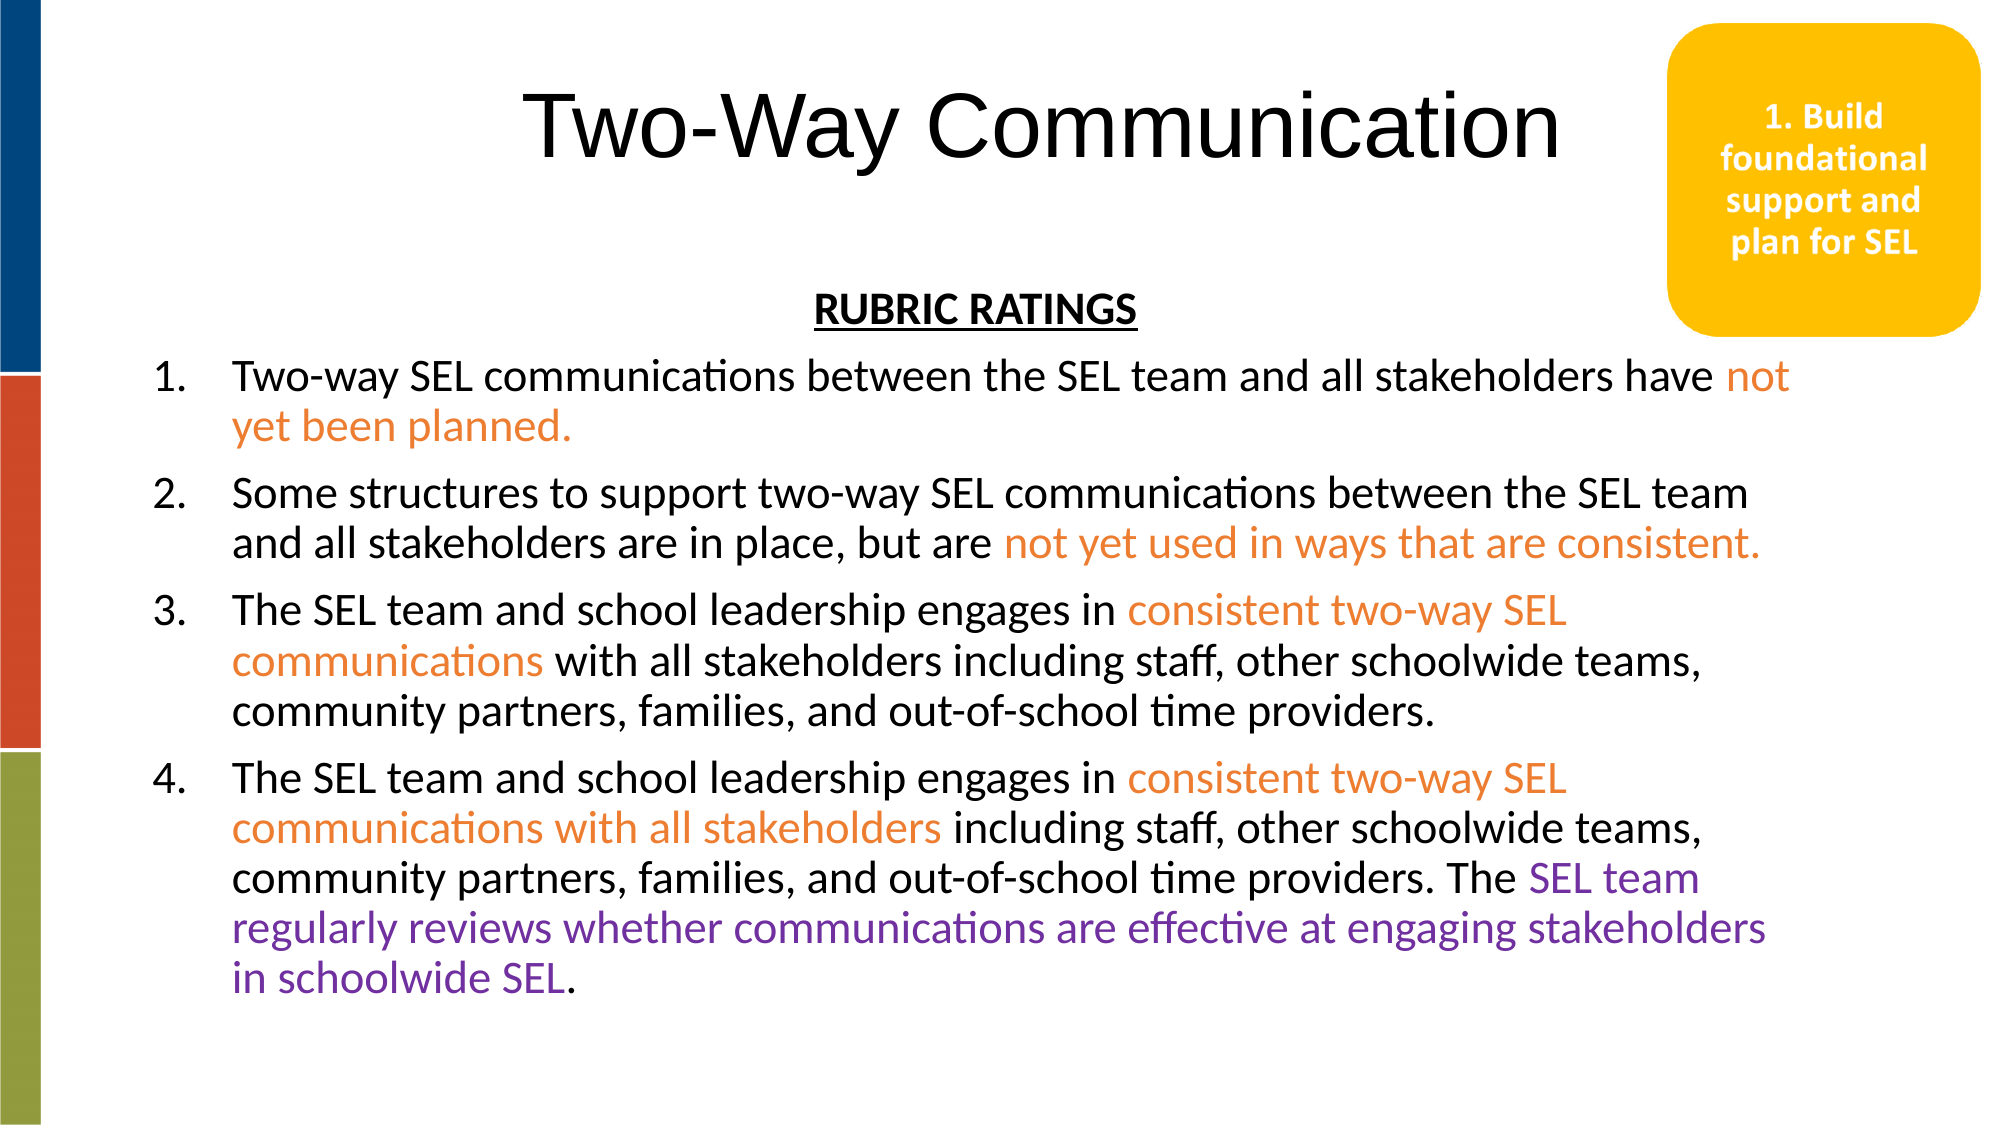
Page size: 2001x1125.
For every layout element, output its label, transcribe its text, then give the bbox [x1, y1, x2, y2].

picture [1664, 21, 1982, 339]
picture [1, 0, 40, 1124]
text_box RUBRIC RATINGS Two-way SEL communications between the SEL team and all stakeholders have not yet been planned. Some structures to support two-way SEL communications between the SEL team and all stakeholders are in place, but are not yet used in ways that are consistent. The SEL team and school leadership engages in consistent two-way SEL communications with all stakeholders including staff, other schoolwide teams, community partners, families, and out-of-school time providers. The SEL team and school leadership engages in consistent two-way SEL communications with all stakeholders including staff, other schoolwide teams, community partners, families, and out-of-school time providers. The SEL team regularly reviews whether communications are effective at engaging stakeholders in schoolwide SEL. [137, 277, 1815, 1050]
title Two-Way Communication [179, 20, 1906, 235]
